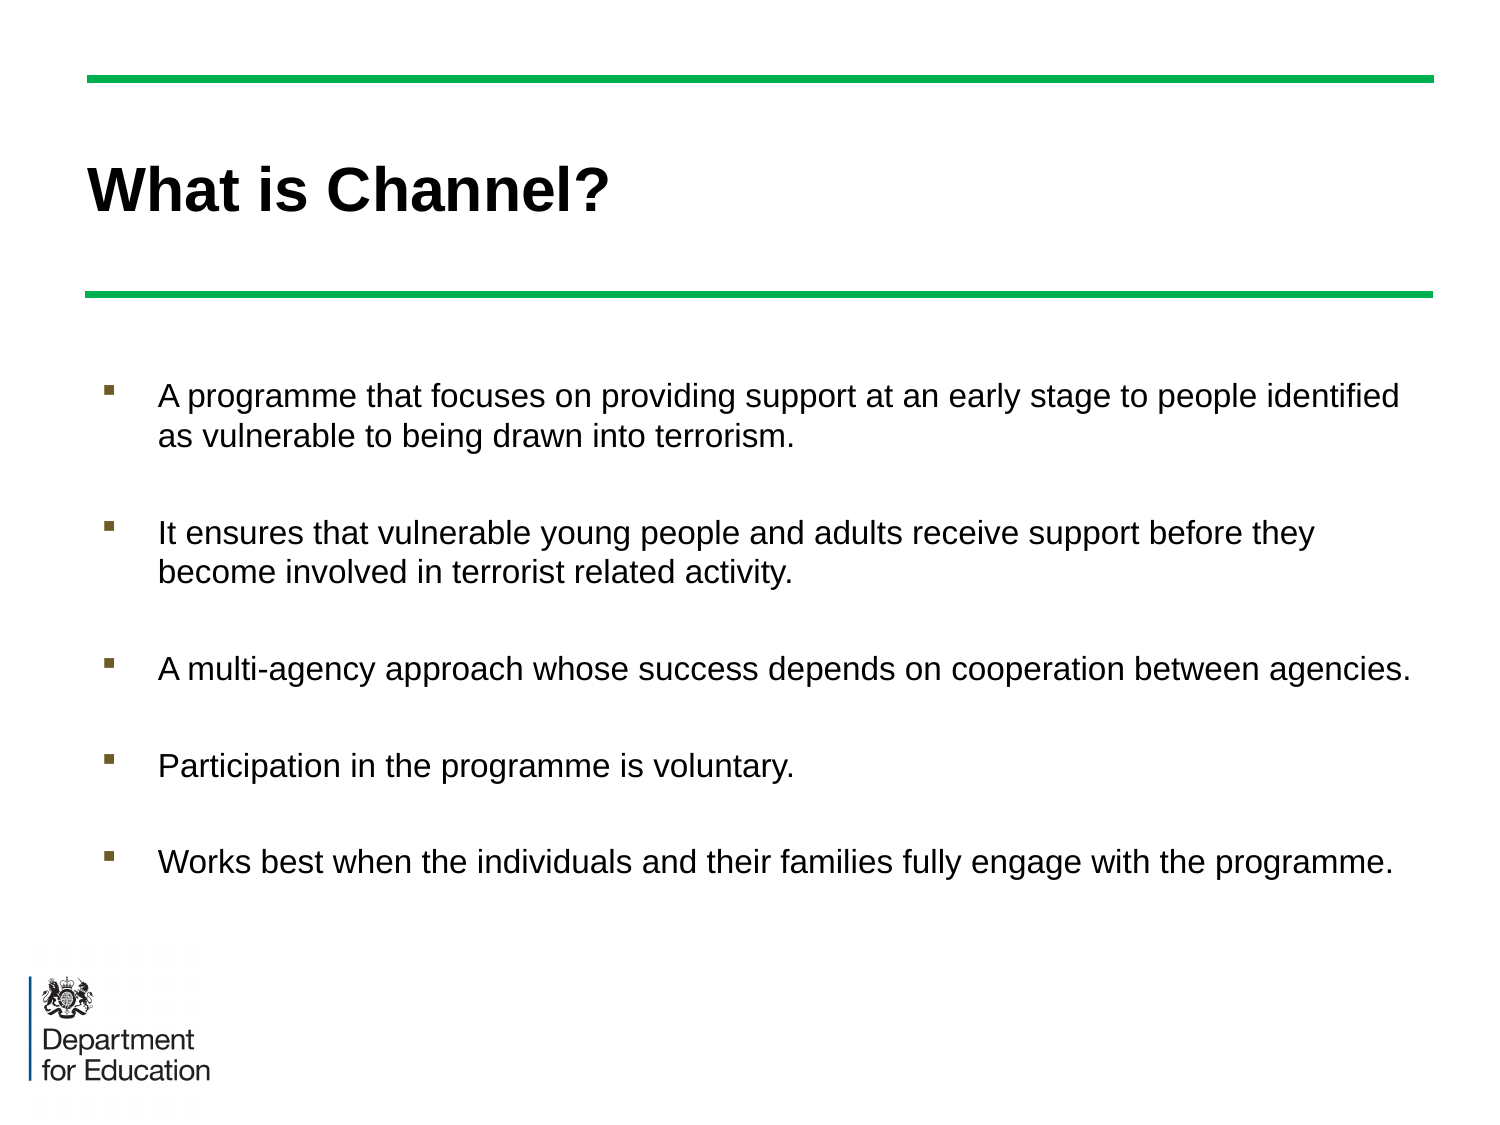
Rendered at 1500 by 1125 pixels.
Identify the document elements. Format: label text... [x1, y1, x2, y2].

title What is Channel? [72, 95, 1431, 279]
list A programme that focuses on providing support at an early stage to people identified as vulnerable to being drawn into terrorism. It ensures that vulnerable young people and adults receive support before they become involved in terrorist related activity. A multi-agency approach whose success depends on cooperation between agencies. Participation in the programme is voluntary. Works best when the individuals and their families fully engage with the programme. [86, 366, 1437, 1063]
picture [24, 930, 214, 1120]
